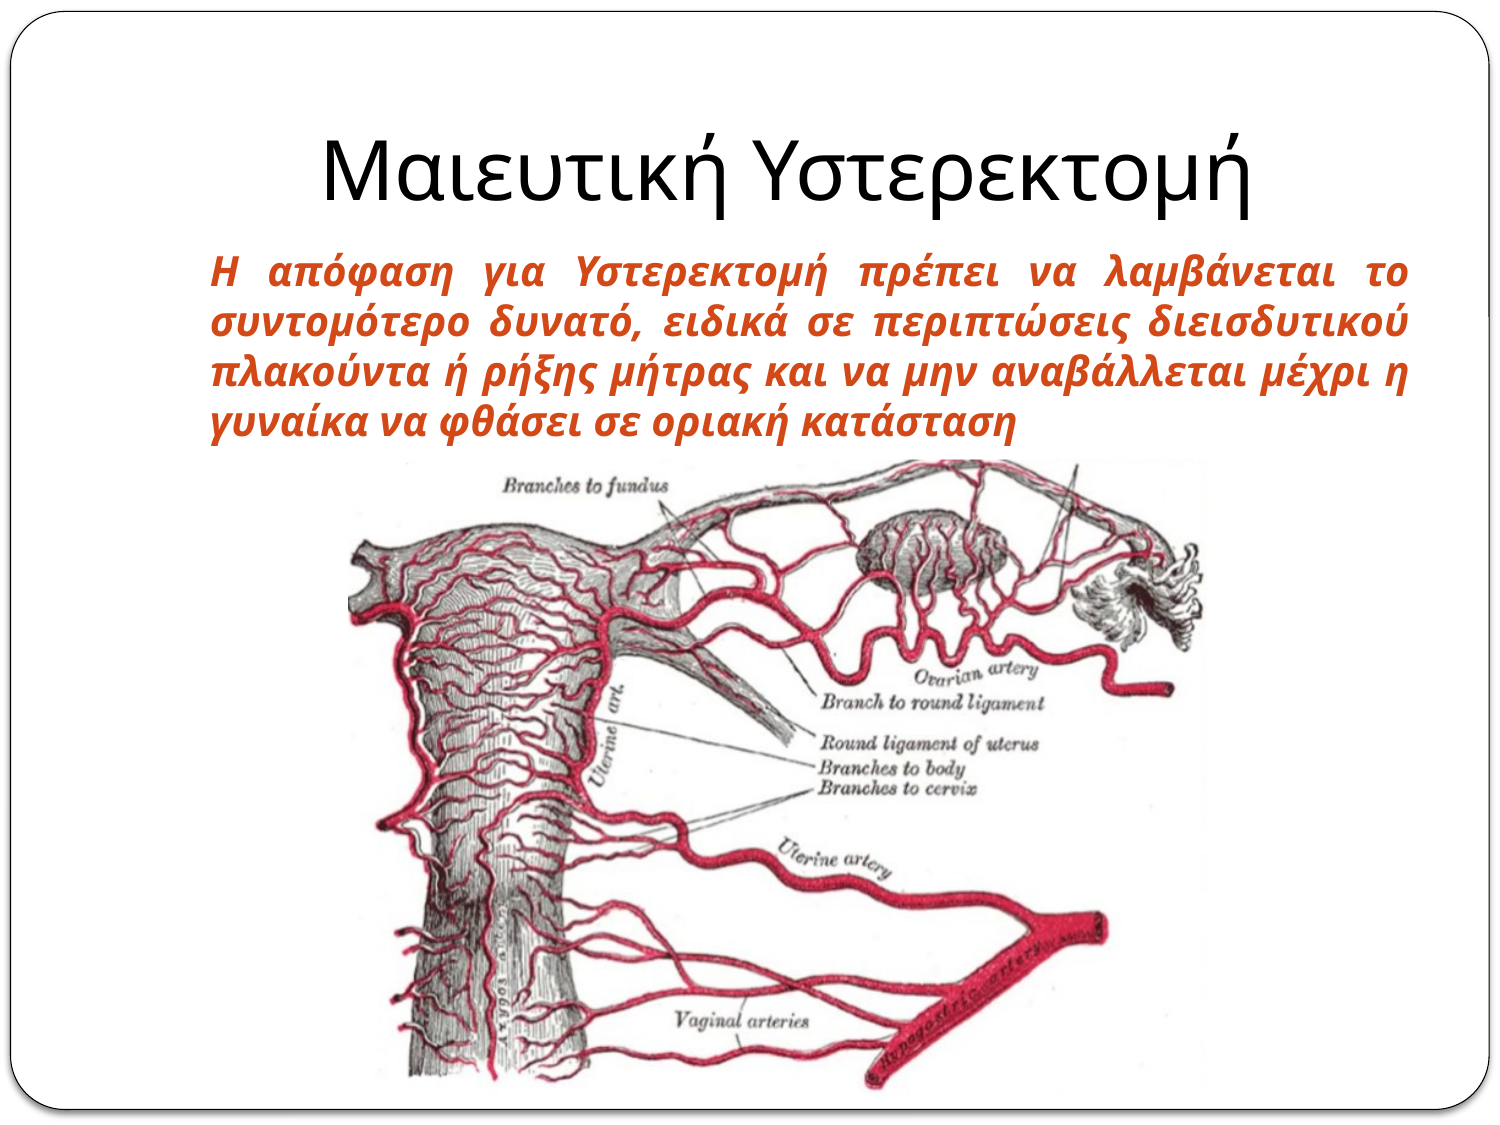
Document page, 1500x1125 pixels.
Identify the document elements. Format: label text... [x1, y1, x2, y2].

picture [348, 455, 1207, 1096]
title Μαιευτική Υστερεκτομή [150, 45, 1425, 233]
list Η απόφαση για Υστερεκτομή πρέπει να λαμβάνεται το συντομότερο δυνατό, ειδικά σε περιπτώσεις διεισδυτικού πλακούντα ή ρήξης μήτρας και να μην αναβάλλεται μέχρι η γυναίκα να φθάσει σε οριακή κατάσταση [150, 237, 1425, 988]
